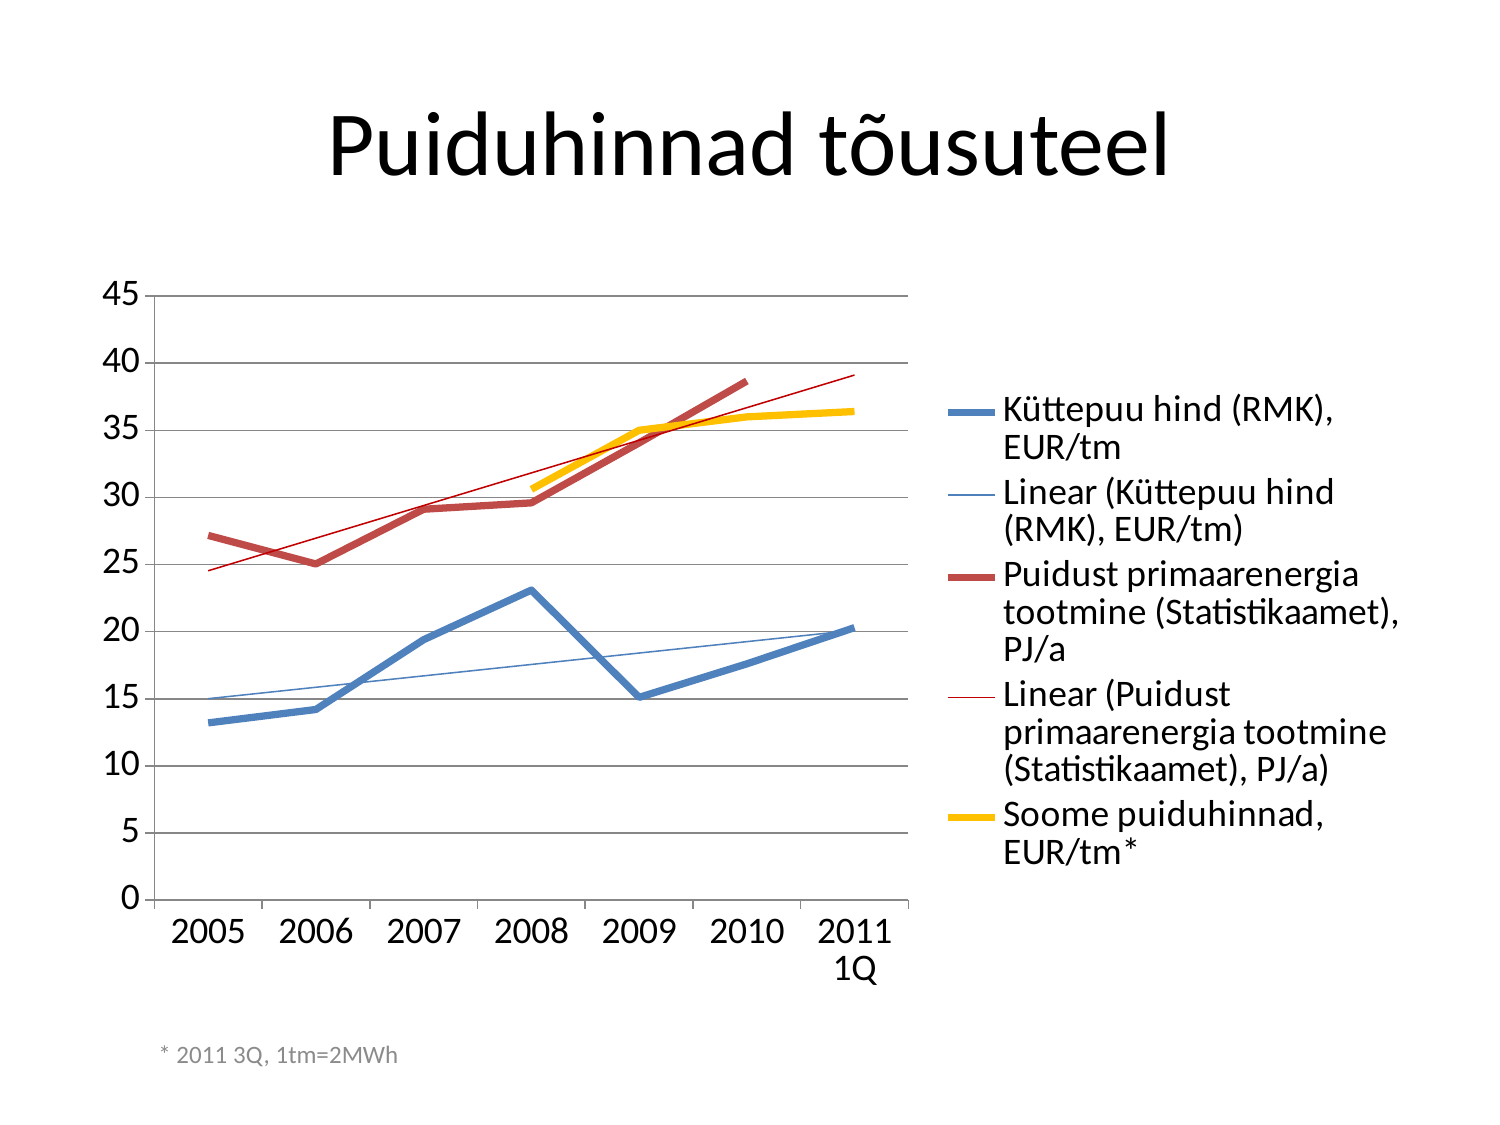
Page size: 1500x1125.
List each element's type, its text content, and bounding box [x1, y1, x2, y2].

chart [74, 262, 1426, 1006]
title Puiduhinnad tõusuteel [75, 45, 1425, 233]
footer * 2011 3Q, 1tm=2MWh [41, 1023, 517, 1084]
